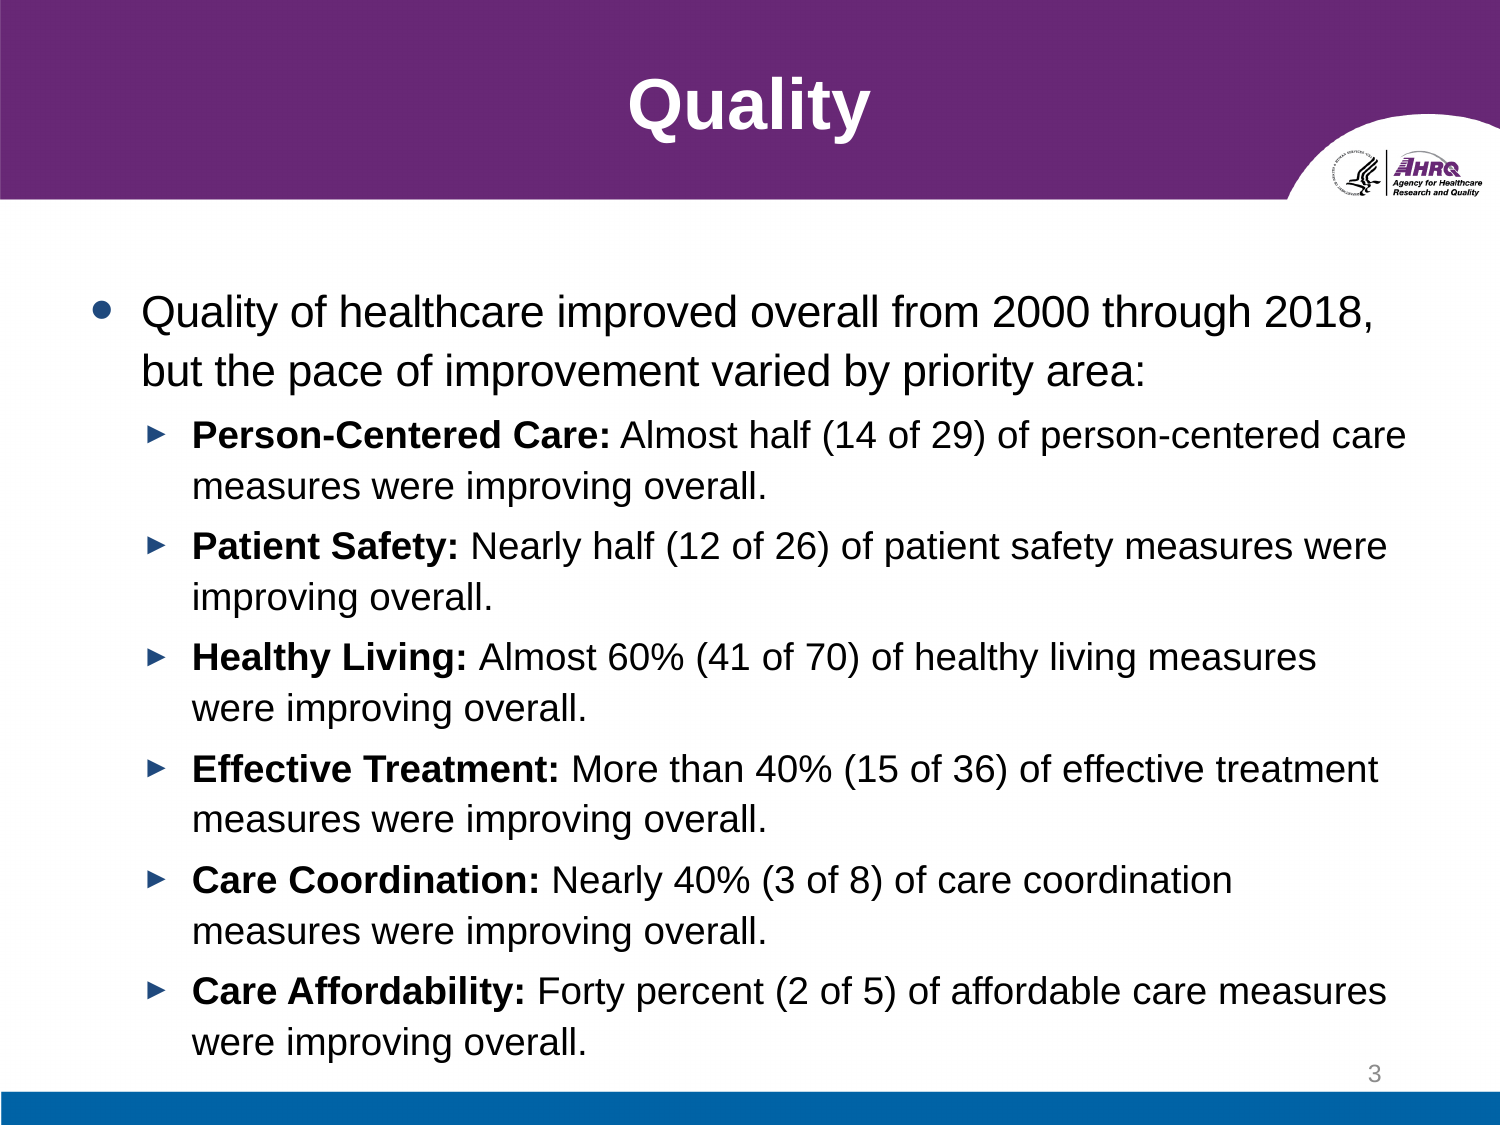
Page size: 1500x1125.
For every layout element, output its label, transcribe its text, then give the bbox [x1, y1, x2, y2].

slide_number 3 [1059, 1042, 1397, 1103]
picture [0, 0, 1500, 1125]
list Quality of healthcare improved overall from 2000 through 2018, but the pace of improvement varied by priority area: Person-Centered Care: Almost half (14 of 29) of person-centered care measures were improving overall. Patient Safety: Nearly half (12 of 26) of patient safety measures were improving overall. Healthy Living: Almost 60% (41 of 70) of healthy living measures were improving overall. Effective Treatment: More than 40% (15 of 36) of effective treatment measures were improving overall. Care Coordination: Nearly 40% (3 of 8) of care coordination measures were improving overall. Care Affordability: Forty percent (2 of 5) of affordable care measures were improving overall. [75, 270, 1425, 1075]
title Quality [206, 50, 1294, 152]
